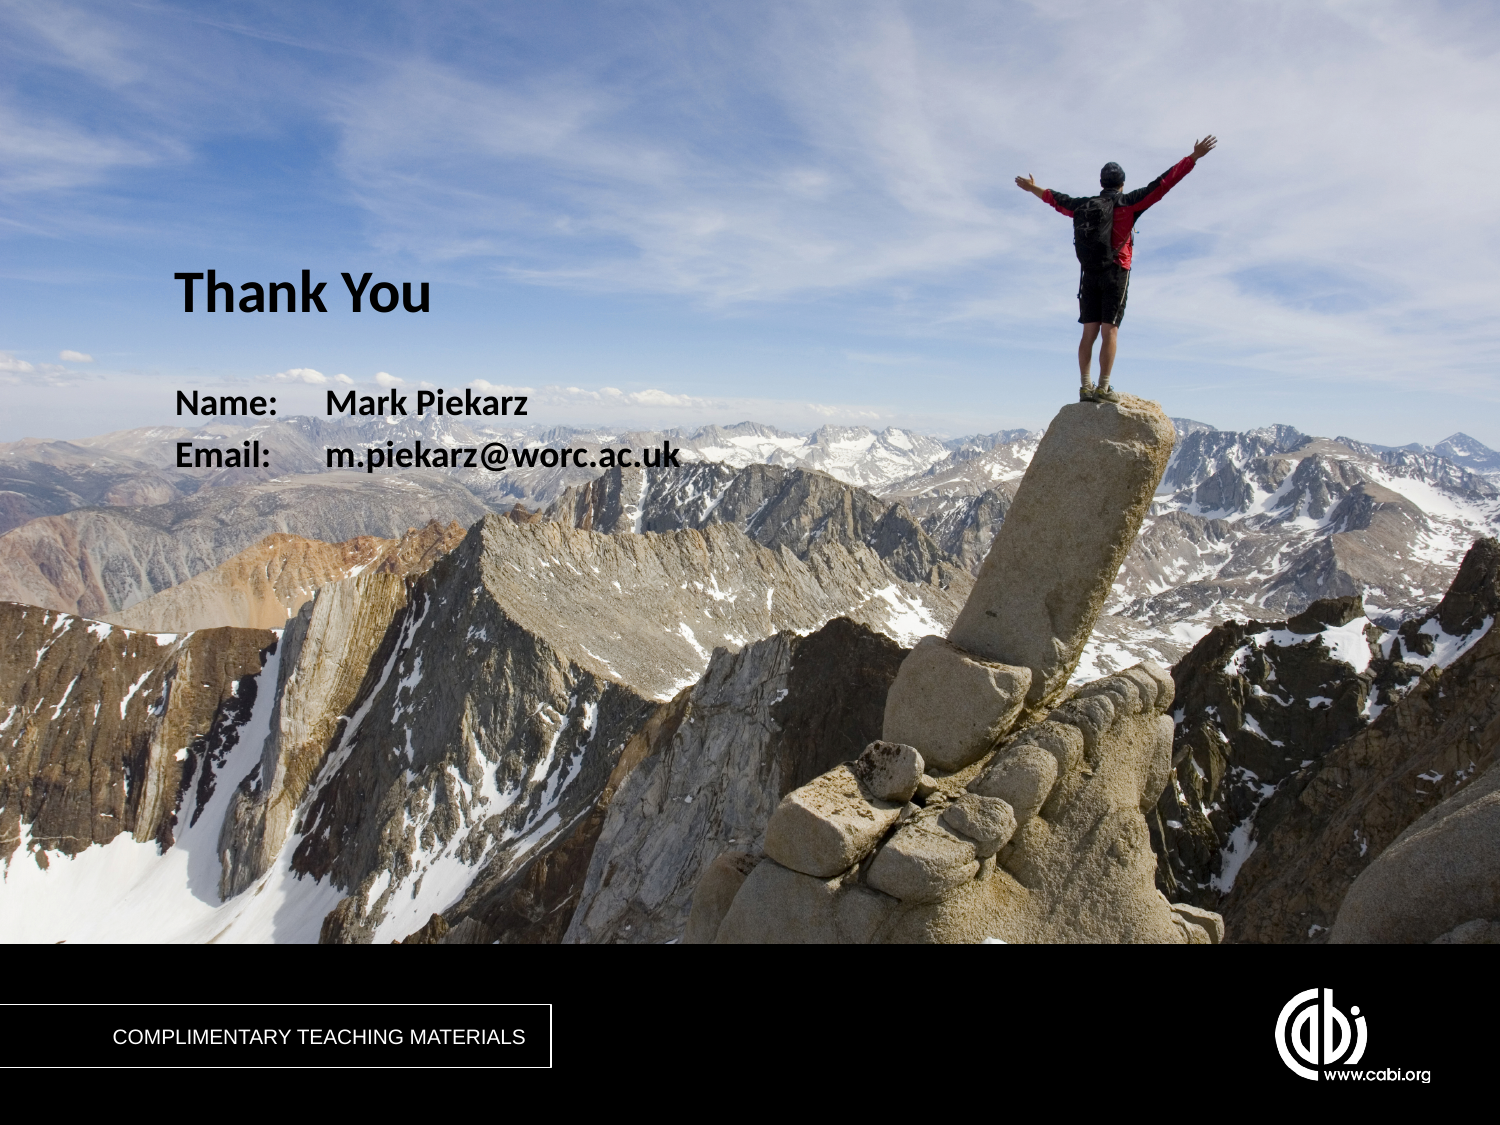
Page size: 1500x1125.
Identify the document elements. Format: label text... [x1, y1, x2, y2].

picture [0, 0, 1500, 944]
title Thank You [159, 206, 1341, 371]
subtitle Name: Mark Piekarz Email: m.piekarz@worc.ac.uk [160, 370, 1431, 511]
